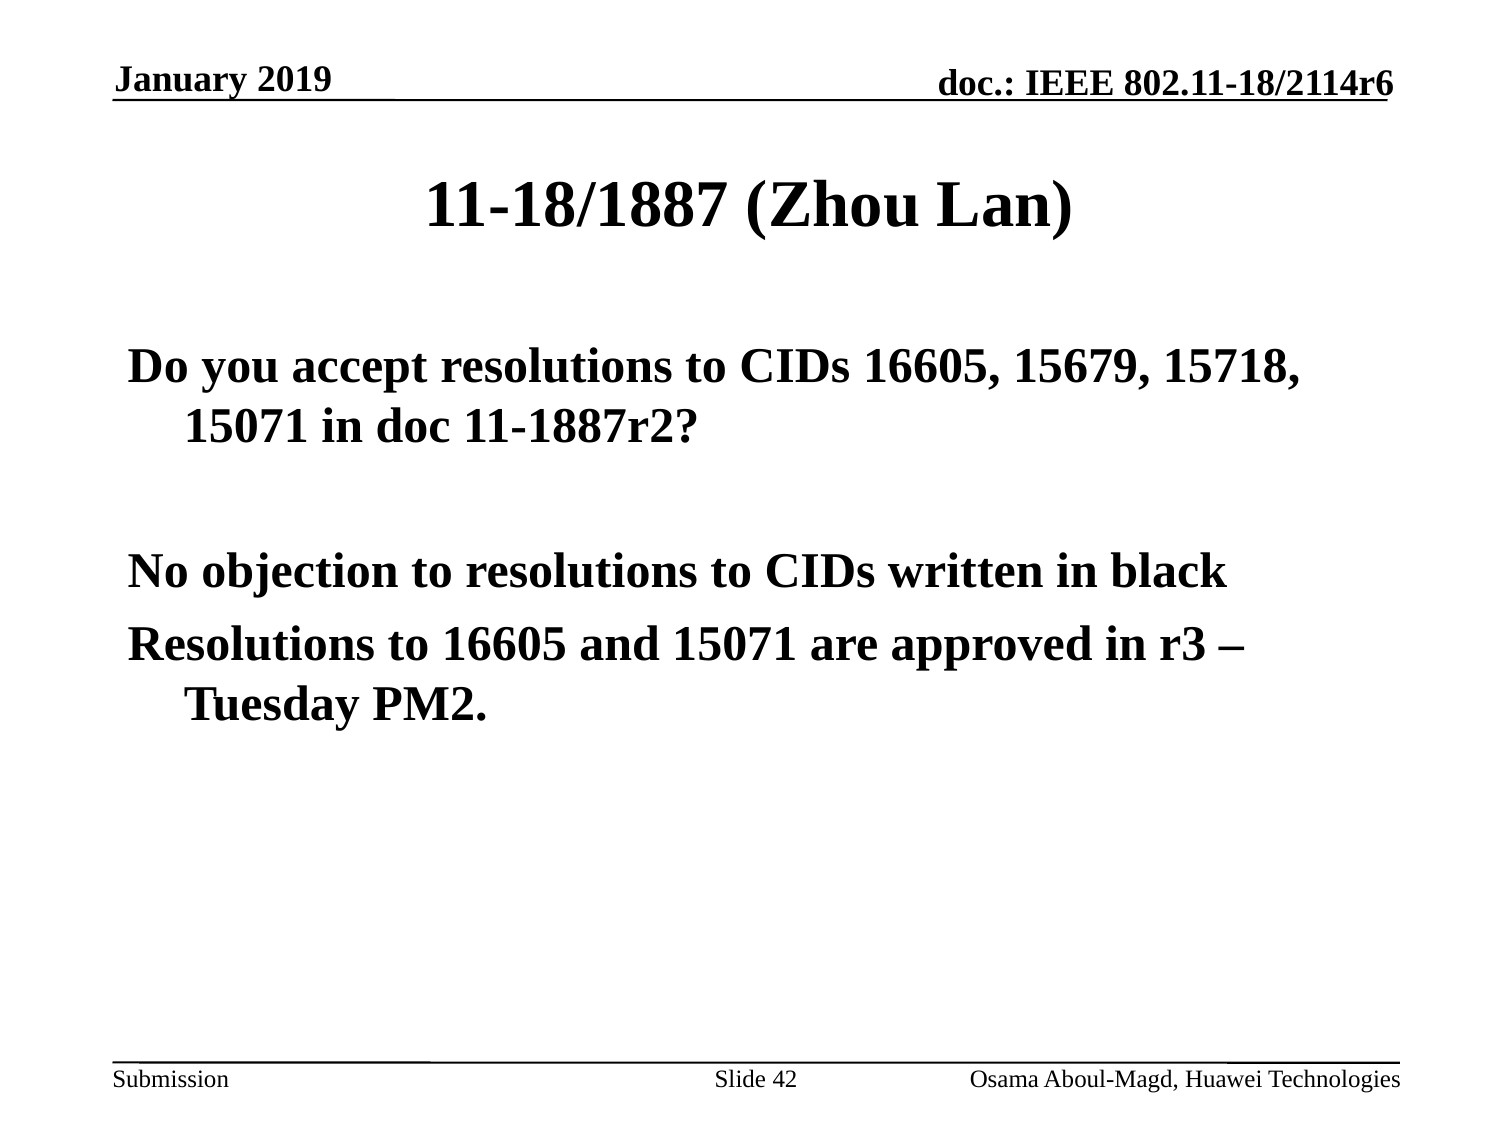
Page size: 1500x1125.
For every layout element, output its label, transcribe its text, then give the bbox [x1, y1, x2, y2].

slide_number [114, 54, 423, 100]
slide_number Slide 42 [712, 1061, 800, 1123]
list Do you accept resolutions to CIDs 16605, 15679, 15718, 15071 in doc 11-1887r2? No objection to resolutions to CIDs written in black Resolutions to 16605 and 15071 are approved in r3 – Tuesday PM2. [112, 324, 1388, 1000]
footer Osama Aboul-Magd, Huawei Technologies [878, 1061, 1402, 1093]
title 11-18/1887 (Zhou Lan) [112, 112, 1388, 288]
